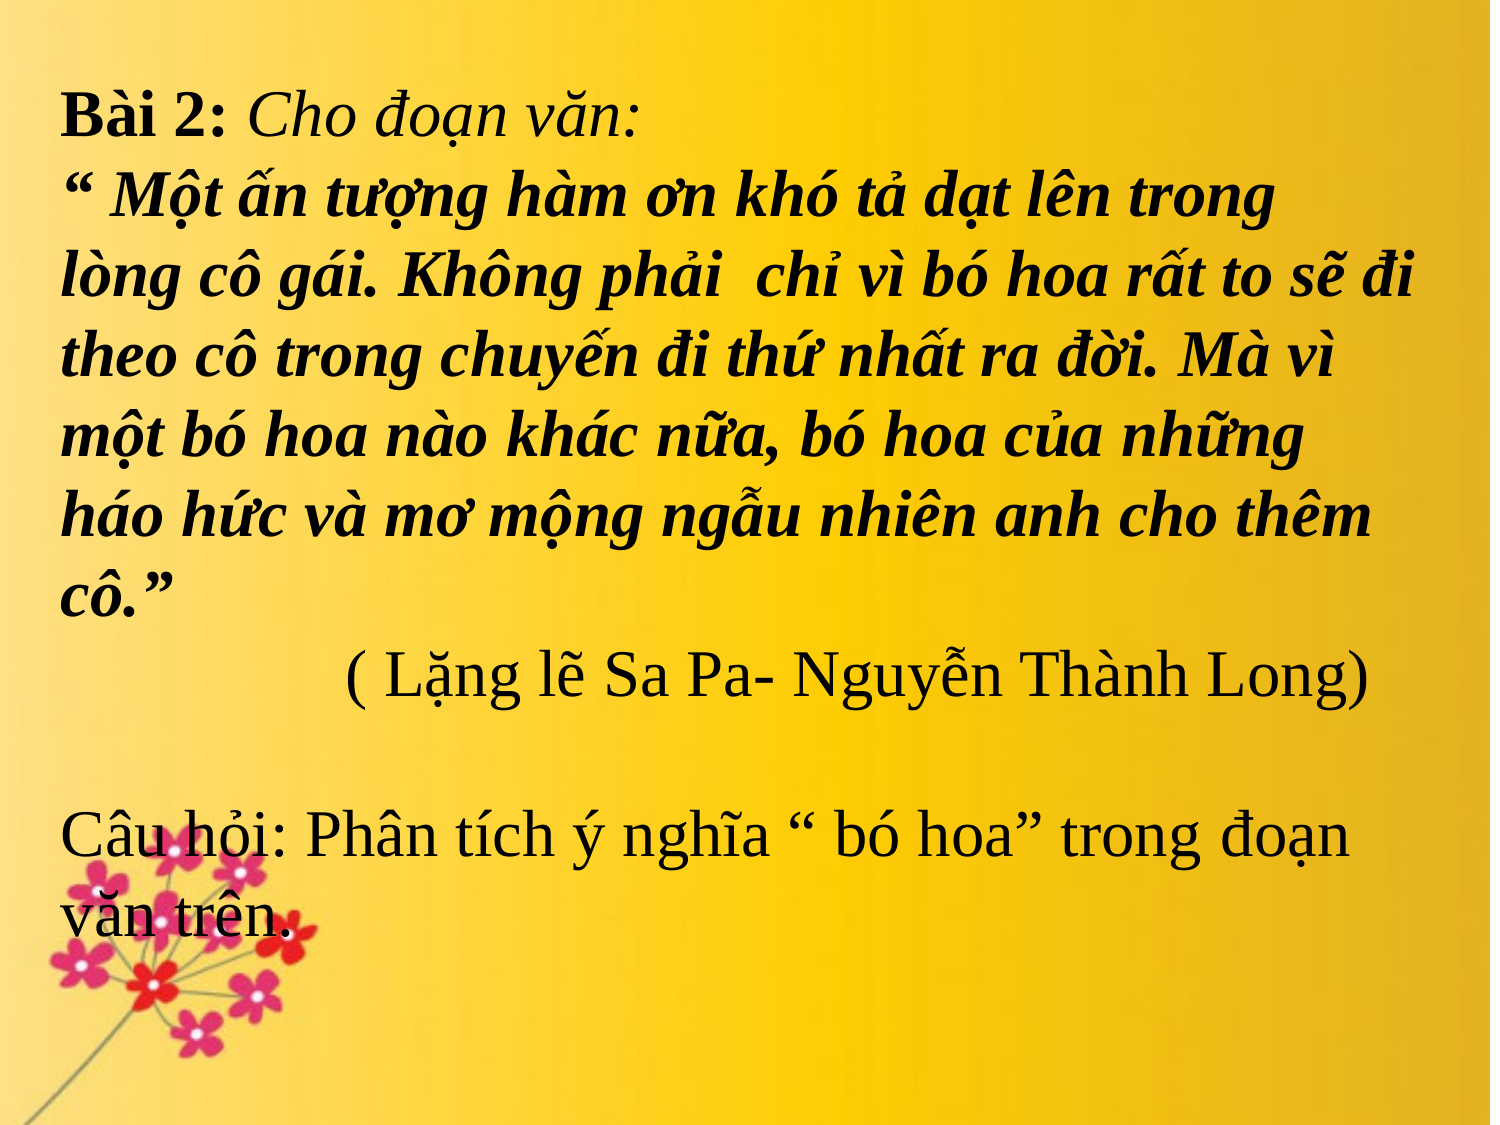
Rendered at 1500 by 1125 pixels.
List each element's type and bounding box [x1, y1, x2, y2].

list [0, 0, 1490, 1125]
